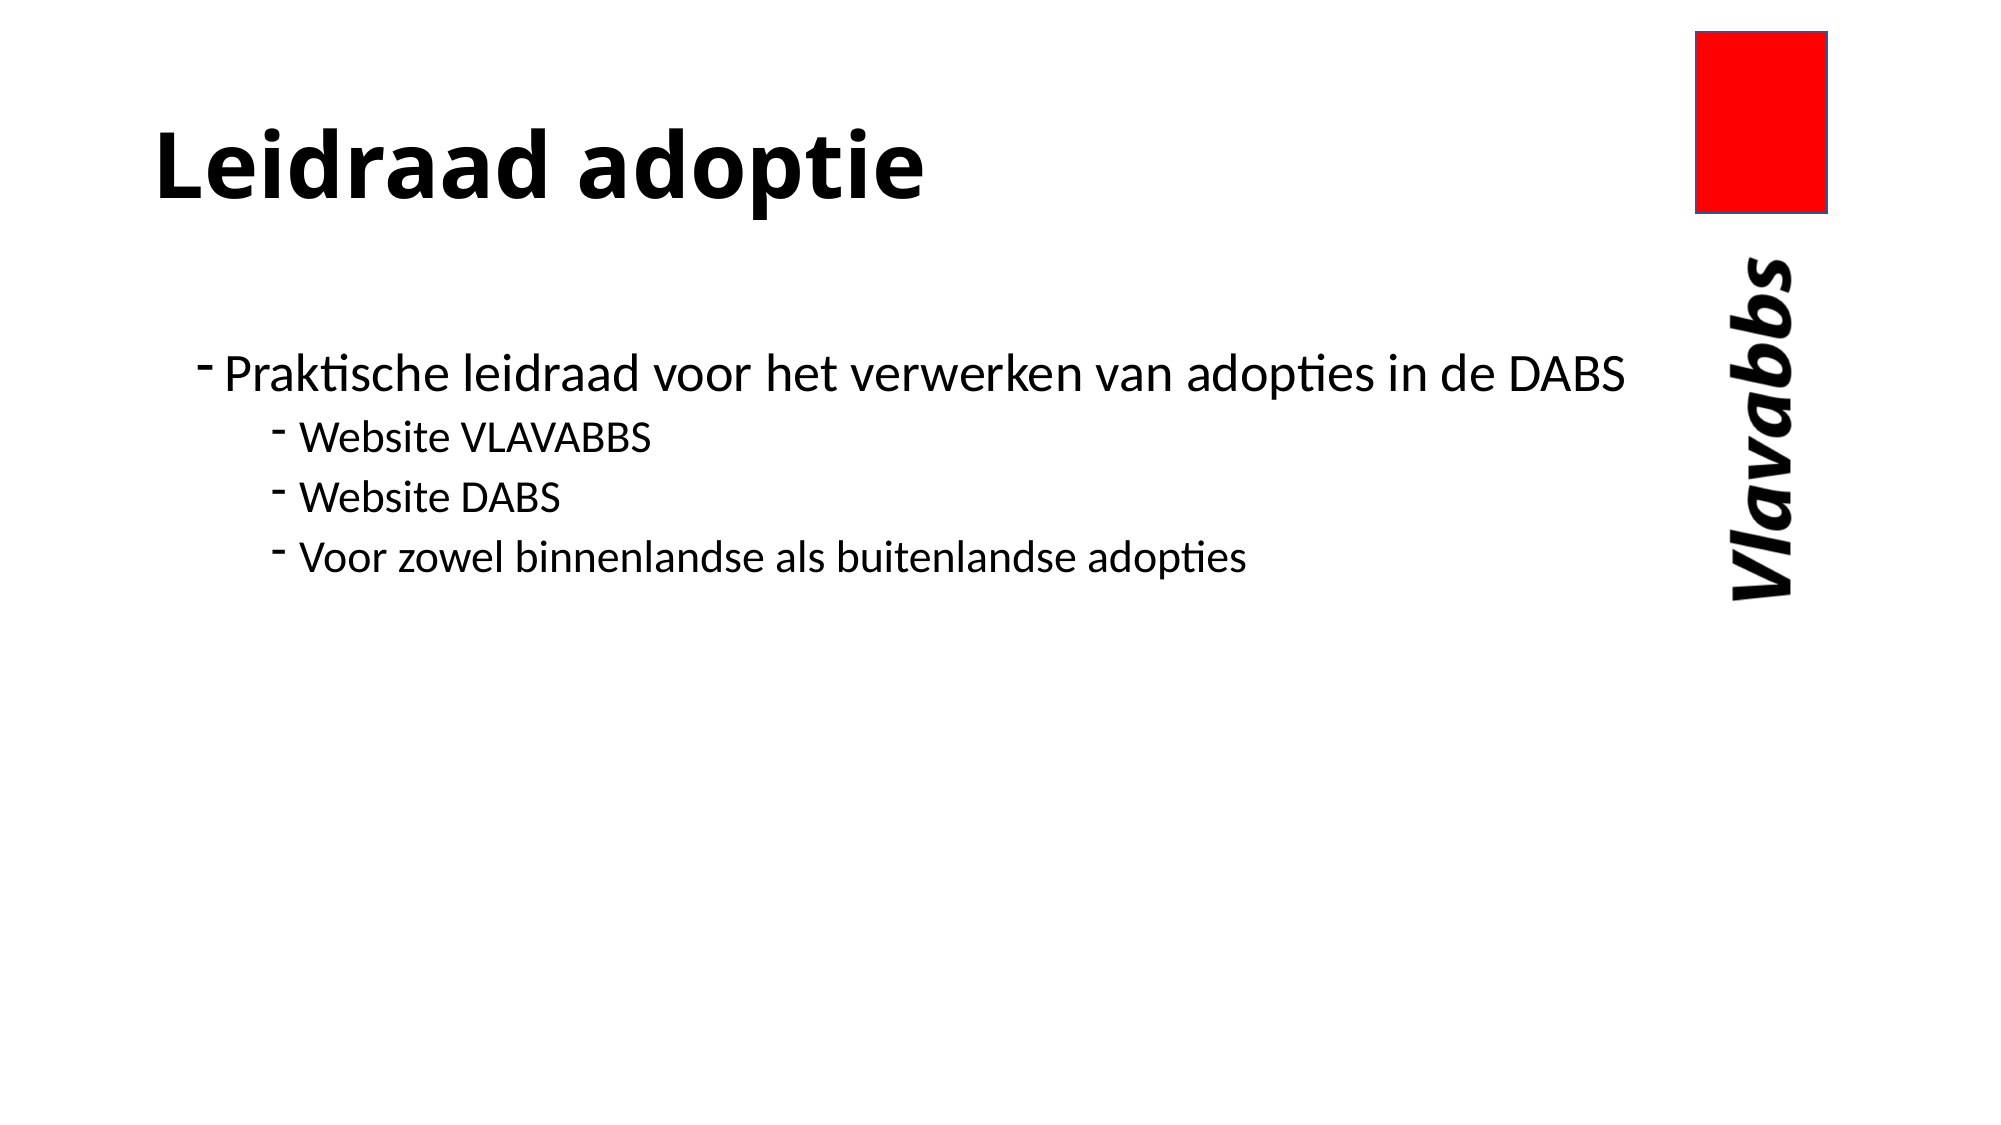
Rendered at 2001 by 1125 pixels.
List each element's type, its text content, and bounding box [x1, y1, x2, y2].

title Leidraad adoptie [137, 59, 1681, 278]
list Praktische leidraad voor het verwerken van adopties in de DABS Website VLAVABBS Website DABS Voor zowel binnenlandse als buitenlandse adopties [181, 336, 1681, 1025]
picture [1581, 246, 1945, 608]
text_box [1695, 31, 1828, 214]
